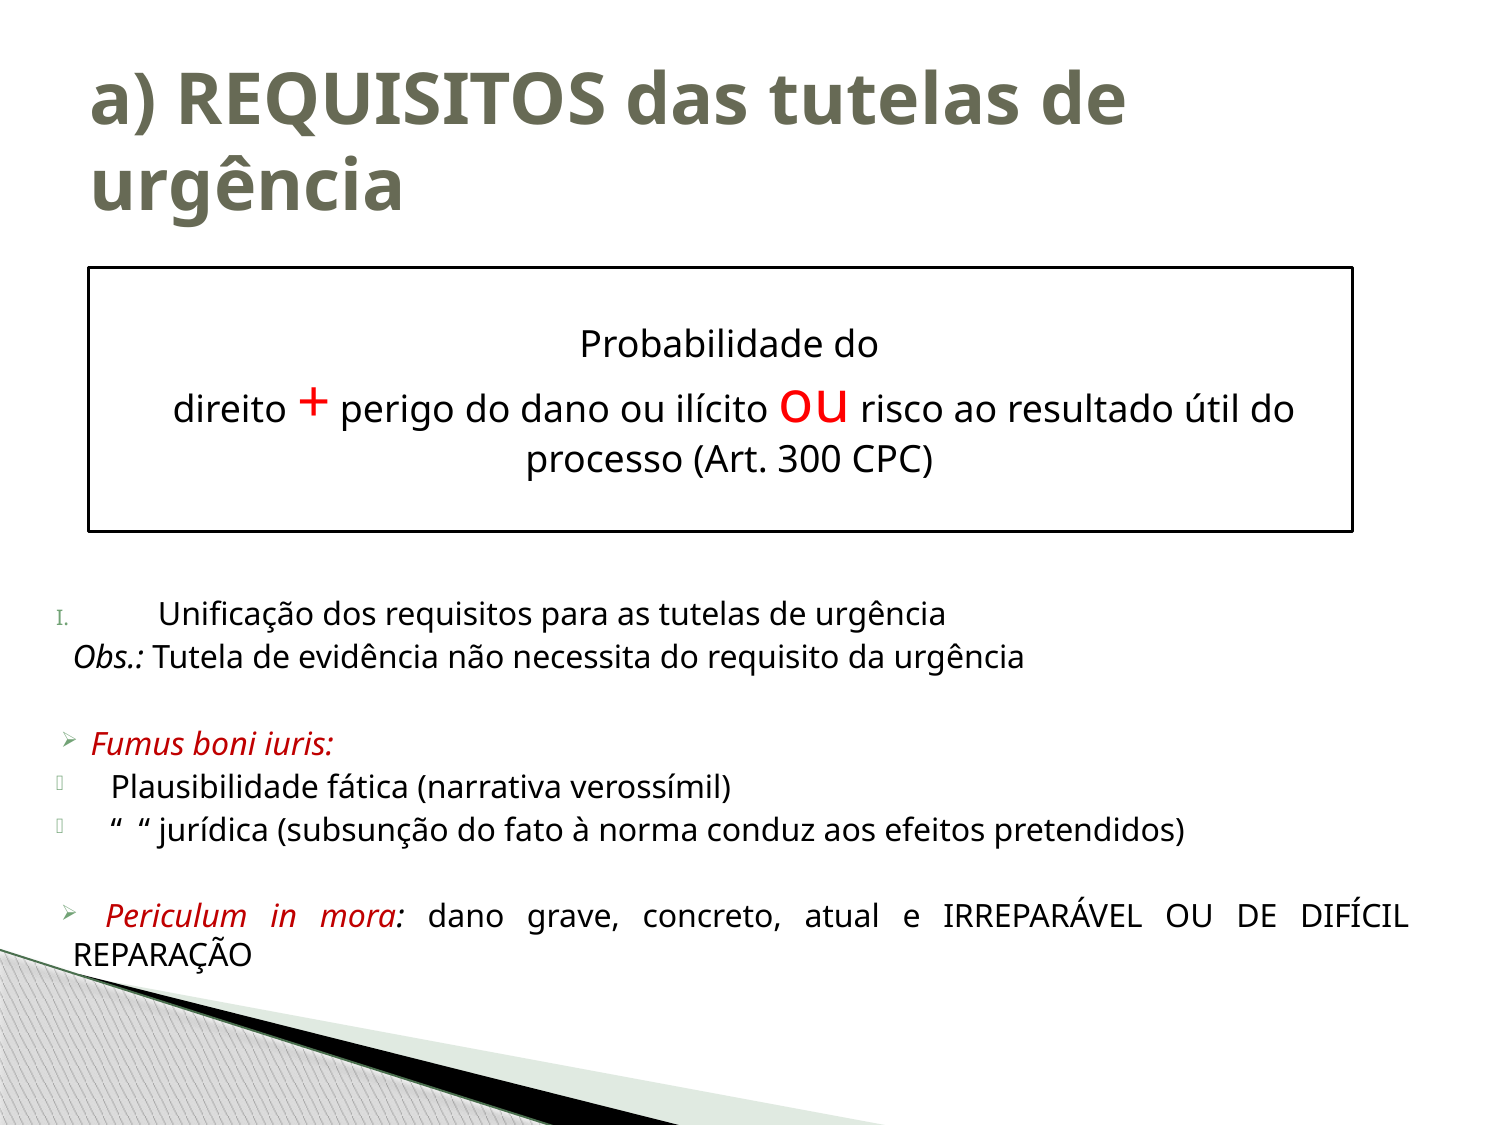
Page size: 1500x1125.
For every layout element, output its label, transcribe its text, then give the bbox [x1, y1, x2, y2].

list Unificação dos requisitos para as tutelas de urgência Obs.: Tutela de evidência não necessita do requisito da urgência Fumus boni iuris: Plausibilidade fática (narrativa verossímil) “ “ jurídica (subsunção do fato à norma conduz aos efeitos pretendidos) Periculum in mora: dano grave, concreto, atual e IRREPARÁVEL OU DE DIFÍCIL REPARAÇÃO [41, 586, 1425, 984]
text_box Probabilidade do direito + perigo do dano ou ilícito ou risco ao resultado útil do processo (Art. 300 CPC) [88, 267, 1353, 532]
title a) REQUISITOS das tutelas de urgência [75, 45, 1425, 233]
